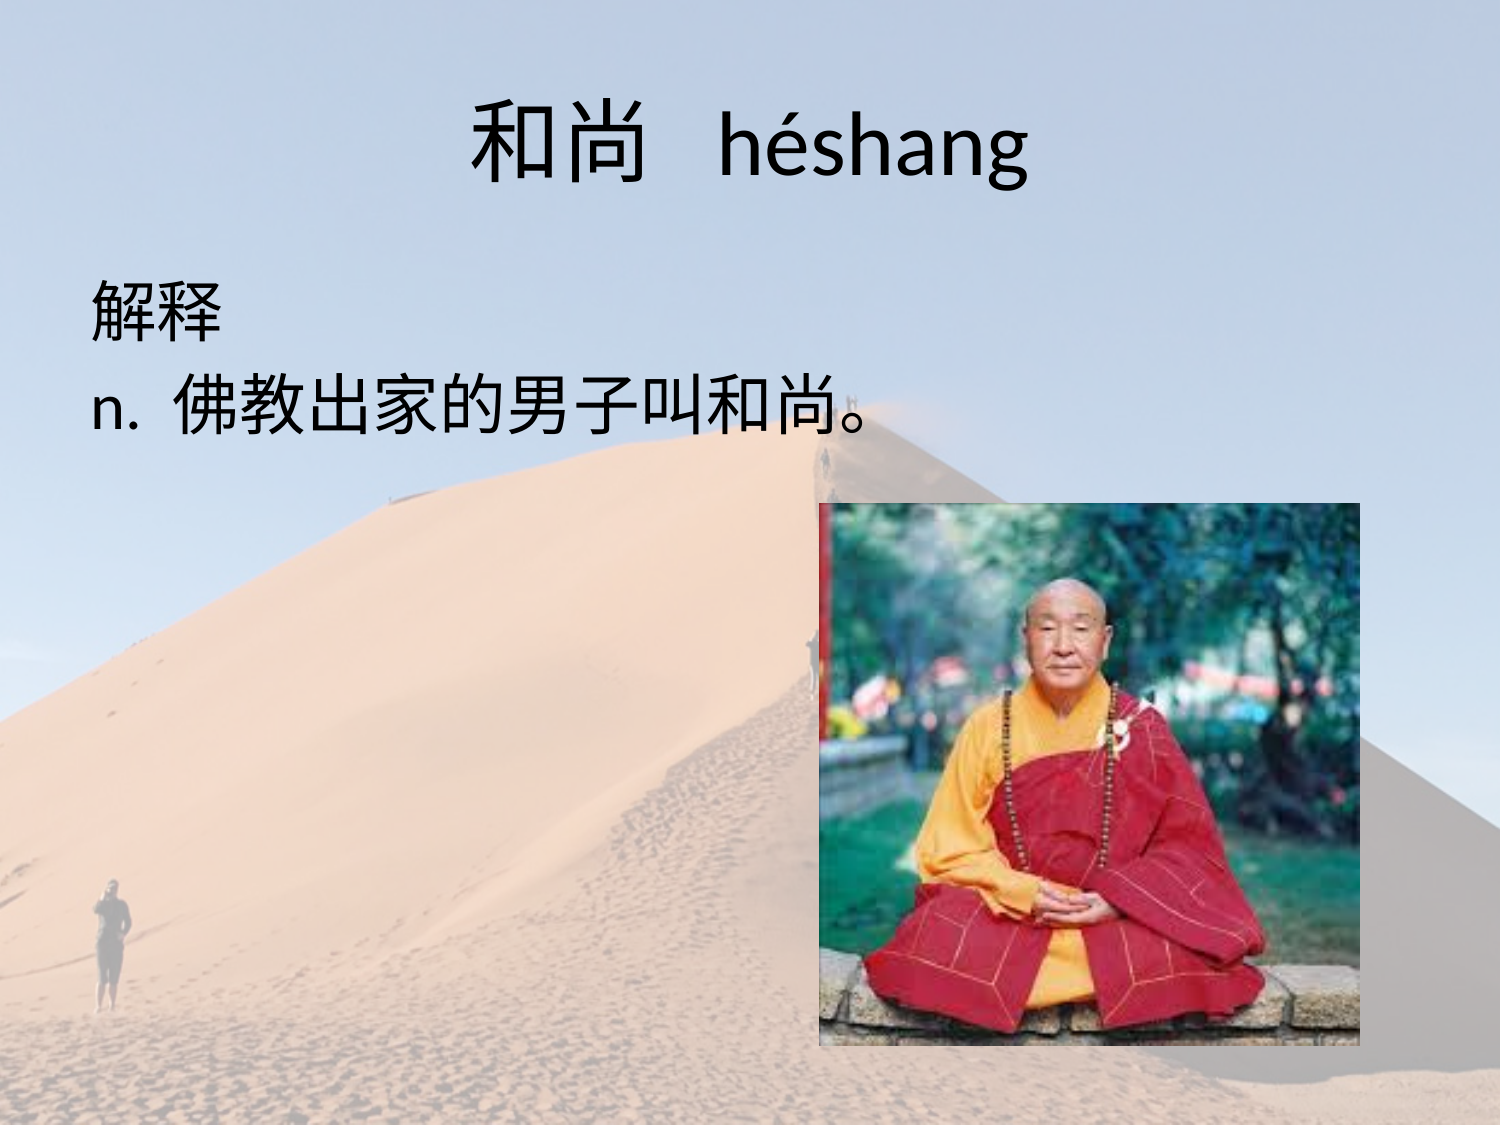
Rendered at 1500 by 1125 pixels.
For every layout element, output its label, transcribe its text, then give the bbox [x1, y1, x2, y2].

picture [818, 503, 1360, 1047]
title 和尚 héshang [75, 45, 1425, 233]
list 解释 n. 佛教出家的男子叫和尚。 [75, 262, 1425, 1005]
